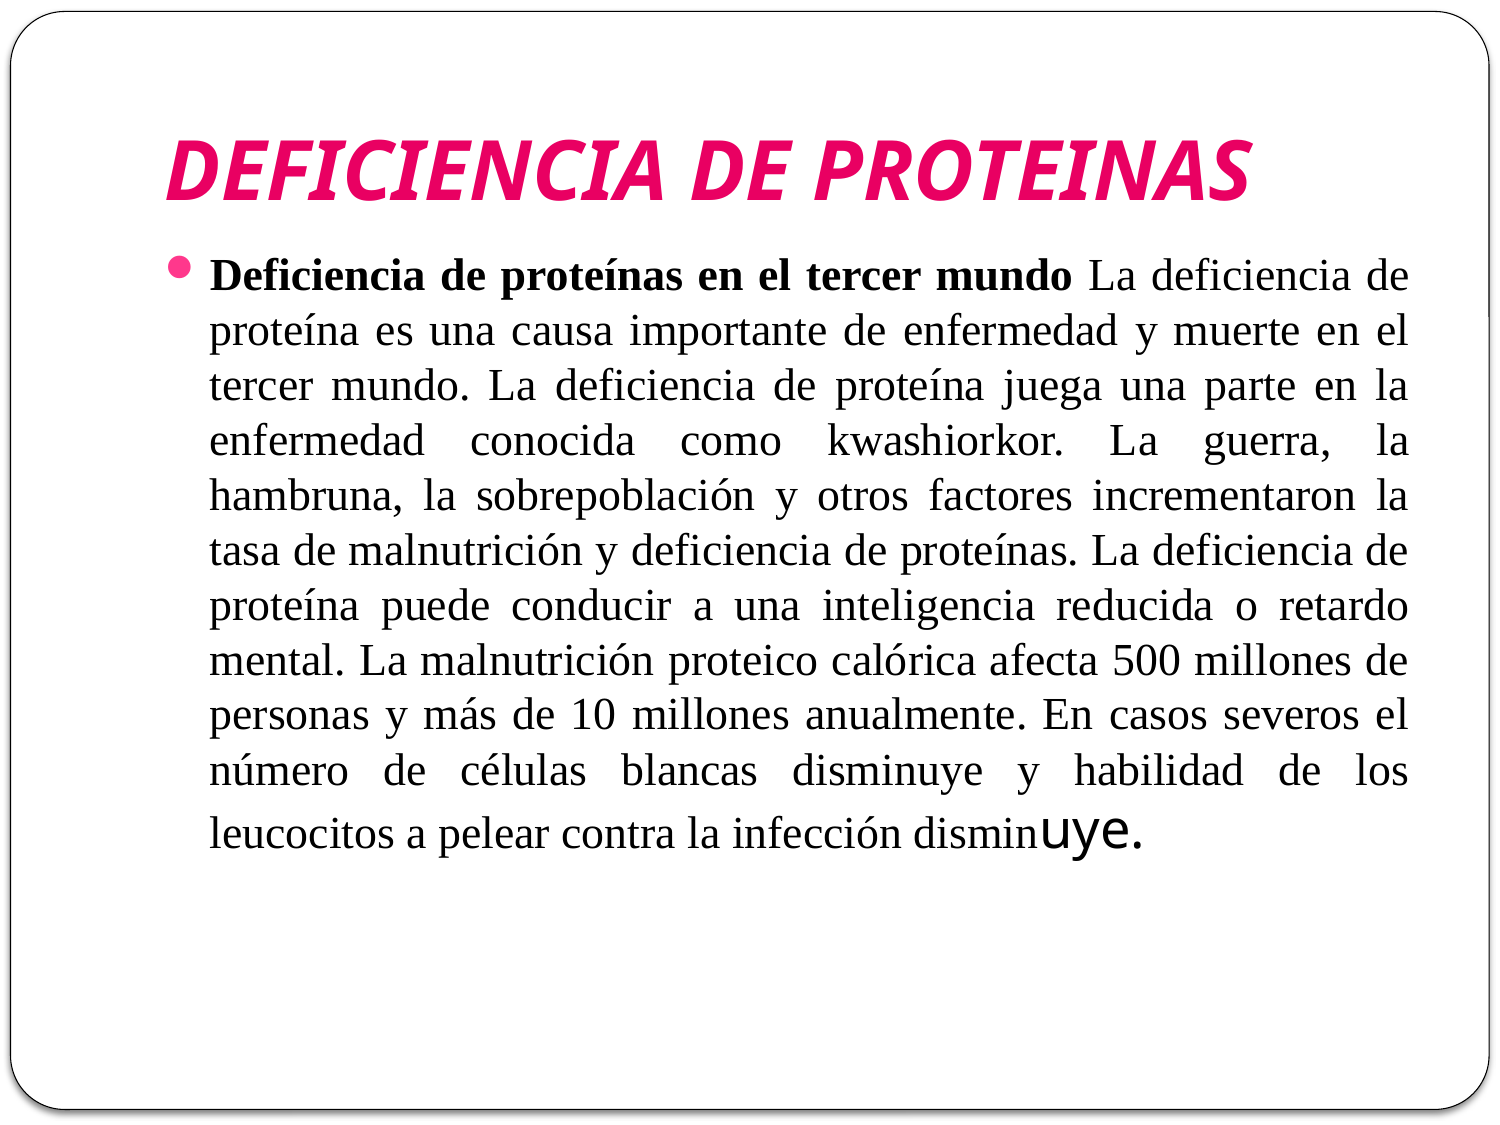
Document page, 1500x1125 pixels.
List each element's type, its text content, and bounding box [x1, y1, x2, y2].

list Deficiencia de proteínas en el tercer mundo La deficiencia de proteína es una causa importante de enfermedad y muerte en el tercer mundo. La deficiencia de proteína juega una parte en la enfermedad conocida como kwashiorkor. La guerra, la hambruna, la sobrepoblación y otros factores incrementaron la tasa de malnutrición y deficiencia de proteínas. La deficiencia de proteína puede conducir a una inteligencia reducida o retardo mental. La malnutrición proteico calórica afecta 500 millones de personas y más de 10 millones anualmente. En casos severos el número de células blancas disminuye y habilidad de los leucocitos a pelear contra la infección disminuye. [150, 237, 1425, 988]
title DEFICIENCIA DE PROTEINAS [150, 45, 1425, 233]
